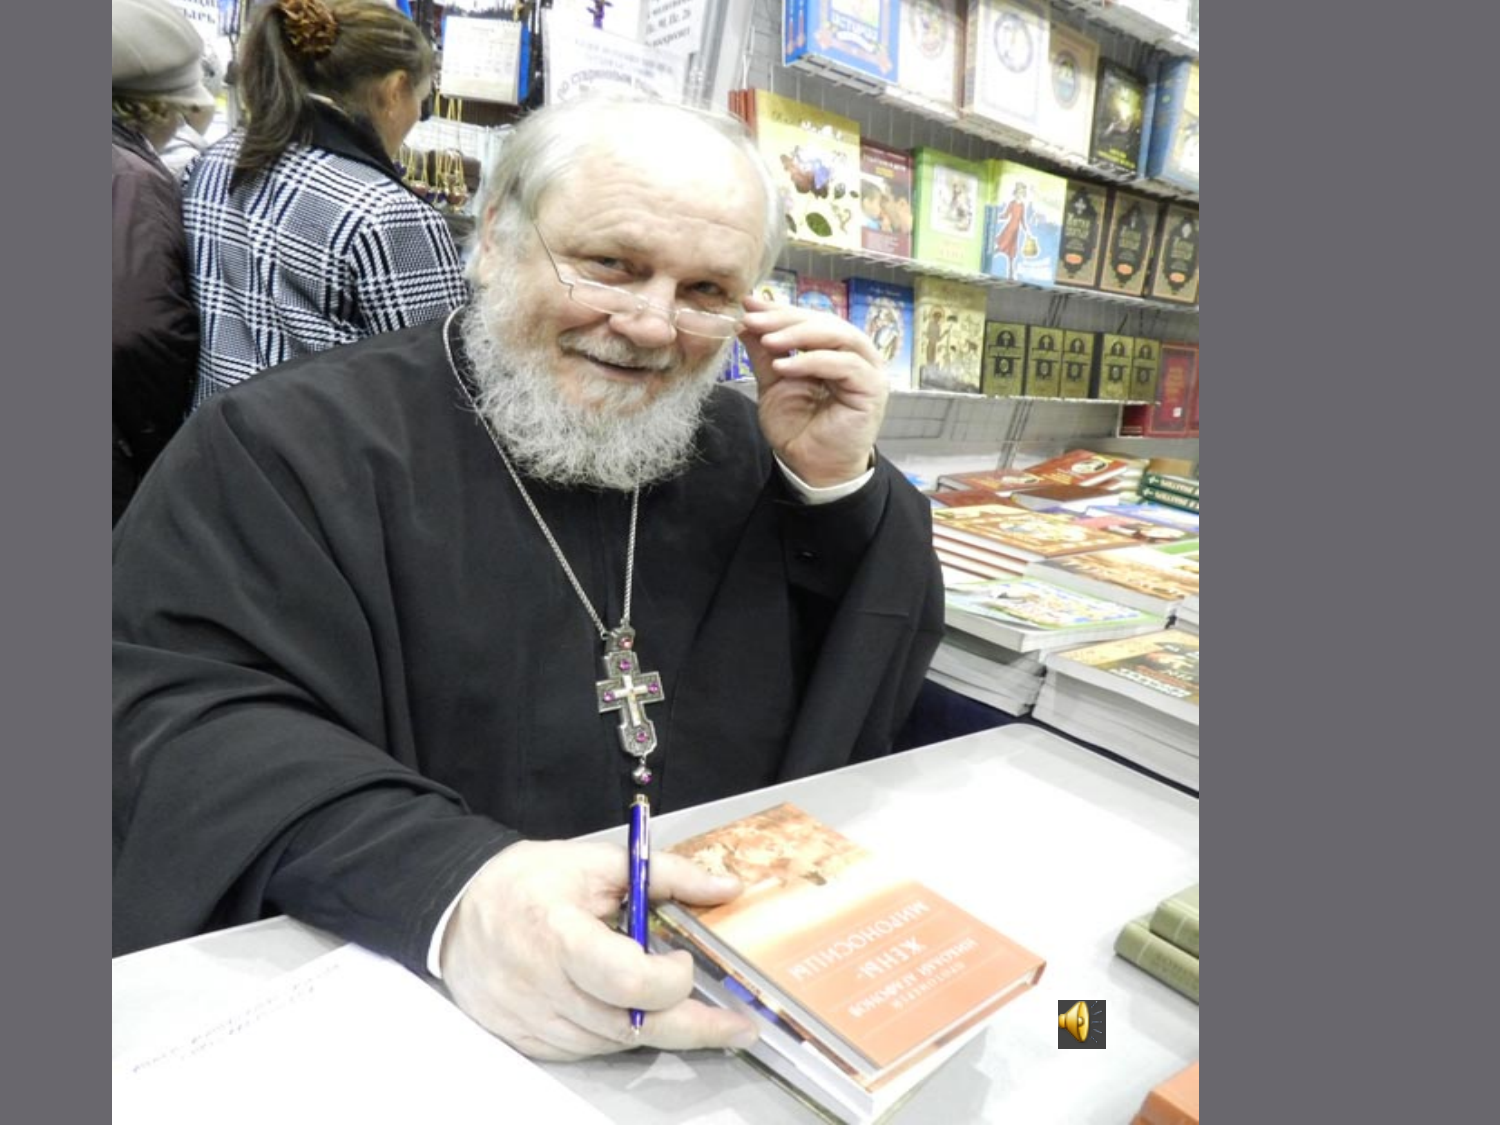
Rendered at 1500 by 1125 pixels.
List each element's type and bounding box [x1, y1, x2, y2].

picture [111, 0, 1200, 1125]
